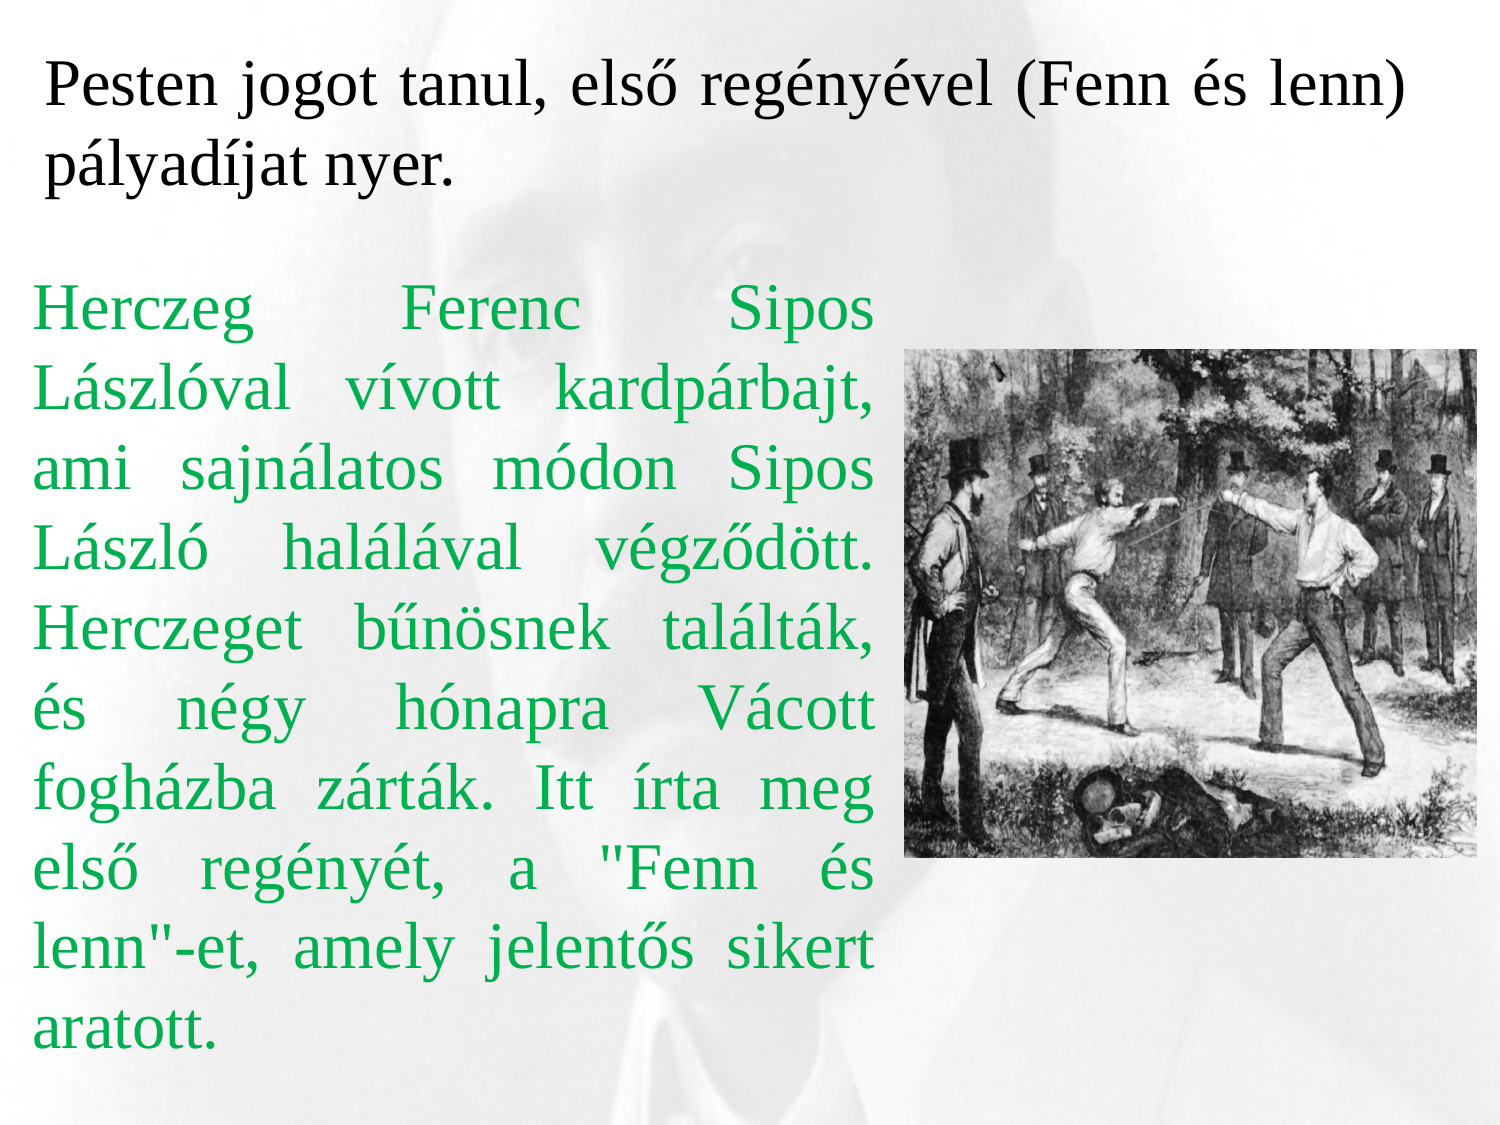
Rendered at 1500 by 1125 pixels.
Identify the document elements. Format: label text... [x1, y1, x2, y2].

text_box Herczeg Ferenc Sipos Lászlóval vívott kardpárbajt, ami sajnálatos módon Sipos László halálával végződött. Herczeget bűnösnek találták, és négy hónapra Vácott fogházba zárták. Itt írta meg első regényét, a "Fenn és lenn"-et, amely jelentős sikert aratott. [17, 255, 892, 1070]
list Pesten jogot tanul, első regényével (Fenn és lenn) pályadíjat nyer. [29, 30, 1425, 1094]
picture [903, 349, 1477, 859]
